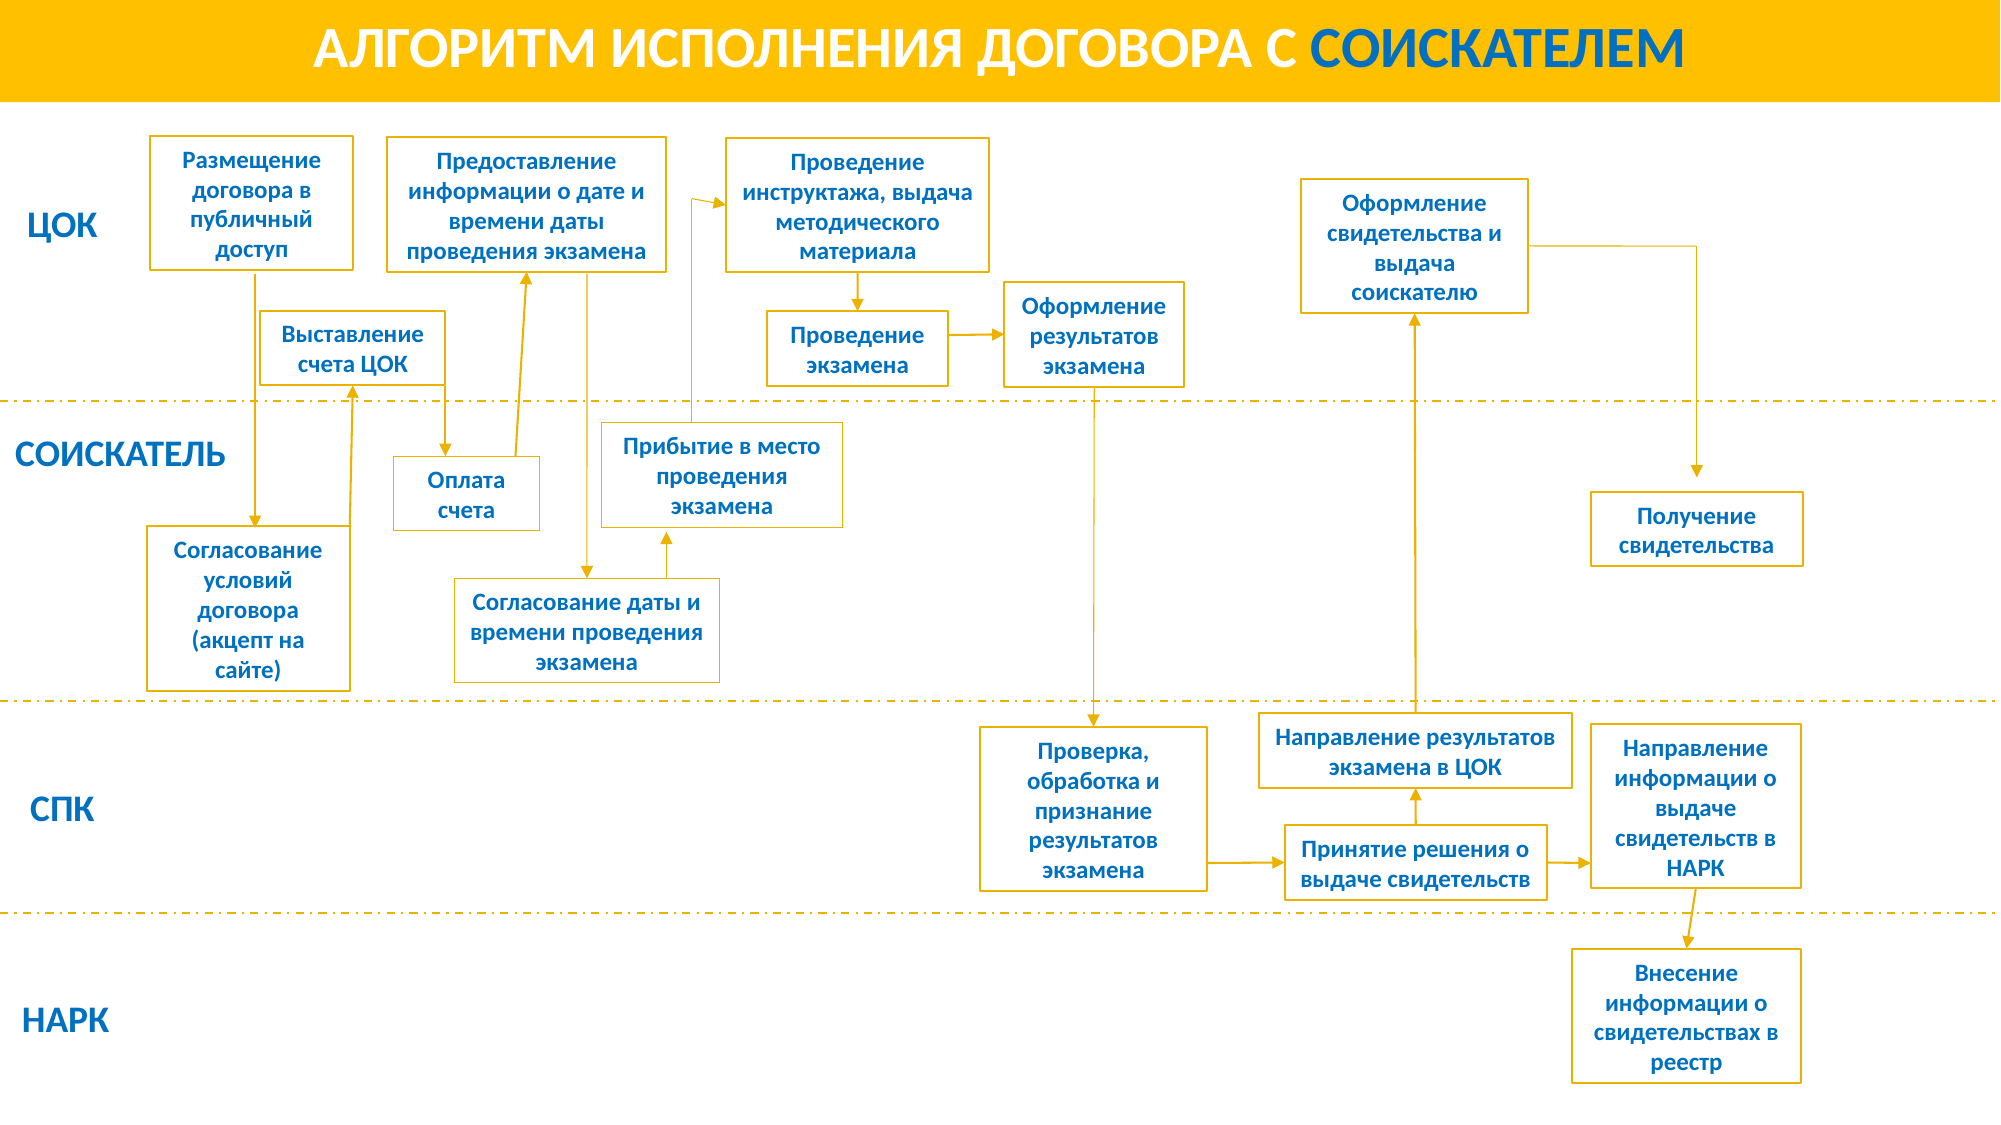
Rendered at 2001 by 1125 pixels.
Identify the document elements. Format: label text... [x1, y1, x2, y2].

text_box Проведение экзамена [767, 311, 948, 386]
text_box Оформление свидетельства и выдача соискателю [1301, 178, 1529, 314]
text_box Оплата счета [393, 456, 540, 531]
text_box Выставление счета ЦОК [260, 310, 446, 386]
text_box АЛГОРИТМ ИСПОЛНЕНИЯ ДОГОВОРА С СОИСКАТЕЛЕМ [262, 0, 1738, 128]
text_box Предоставление информации о дате и времени даты проведения экзамена [387, 137, 667, 272]
text_box Получение свидетельства [1590, 491, 1803, 567]
text_box [0, 0, 262, 103]
text_box Направление информации о выдаче свидетельств в НАРК [1590, 724, 1801, 889]
text_box Проведение инструктажа, выдача методического материала [726, 137, 990, 273]
text_box Согласование условий договора (акцепт на сайте) [146, 526, 350, 691]
text_box ЦОК [0, 193, 150, 253]
text_box СОИСКАТЕЛЬ [0, 421, 255, 482]
text_box Прибытие в место проведения экзамена [601, 422, 843, 528]
text_box Оформление результатов экзамена [1004, 282, 1185, 387]
text_box Принятие решения о выдаче свидетельств [1284, 825, 1547, 900]
text_box [1738, 0, 2000, 103]
text_box Направление результатов экзамена в ЦОК [1259, 713, 1572, 788]
text_box Внесение информации о свидетельствах в реестр [1571, 948, 1801, 1084]
text_box НАРК [7, 988, 125, 1048]
text_box Согласование даты и времени проведения экзамена [454, 578, 720, 683]
text_box Размещение договора в публичный доступ [150, 135, 354, 271]
text_box СПК [0, 776, 152, 837]
text_box Проверка, обработка и признание результатов экзамена [979, 726, 1208, 892]
